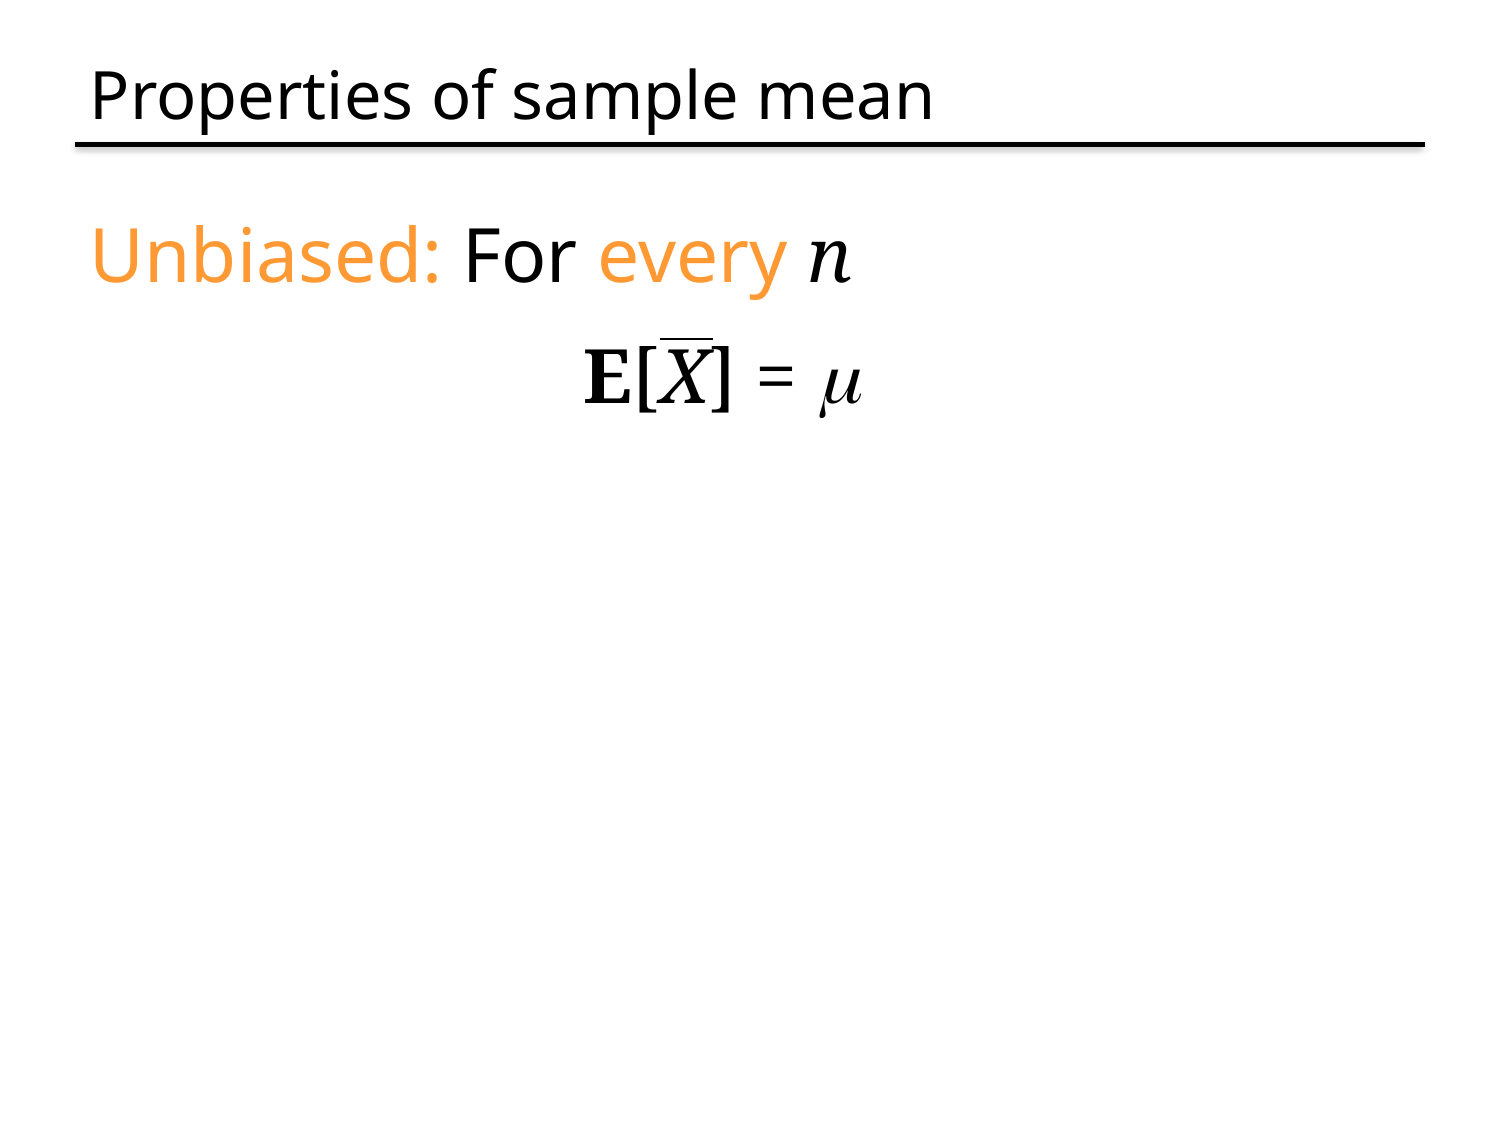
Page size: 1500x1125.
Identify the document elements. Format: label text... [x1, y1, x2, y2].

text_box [565, 320, 880, 428]
text_box Unbiased: For every n [74, 200, 1425, 306]
title Properties of sample mean [75, 45, 1425, 145]
